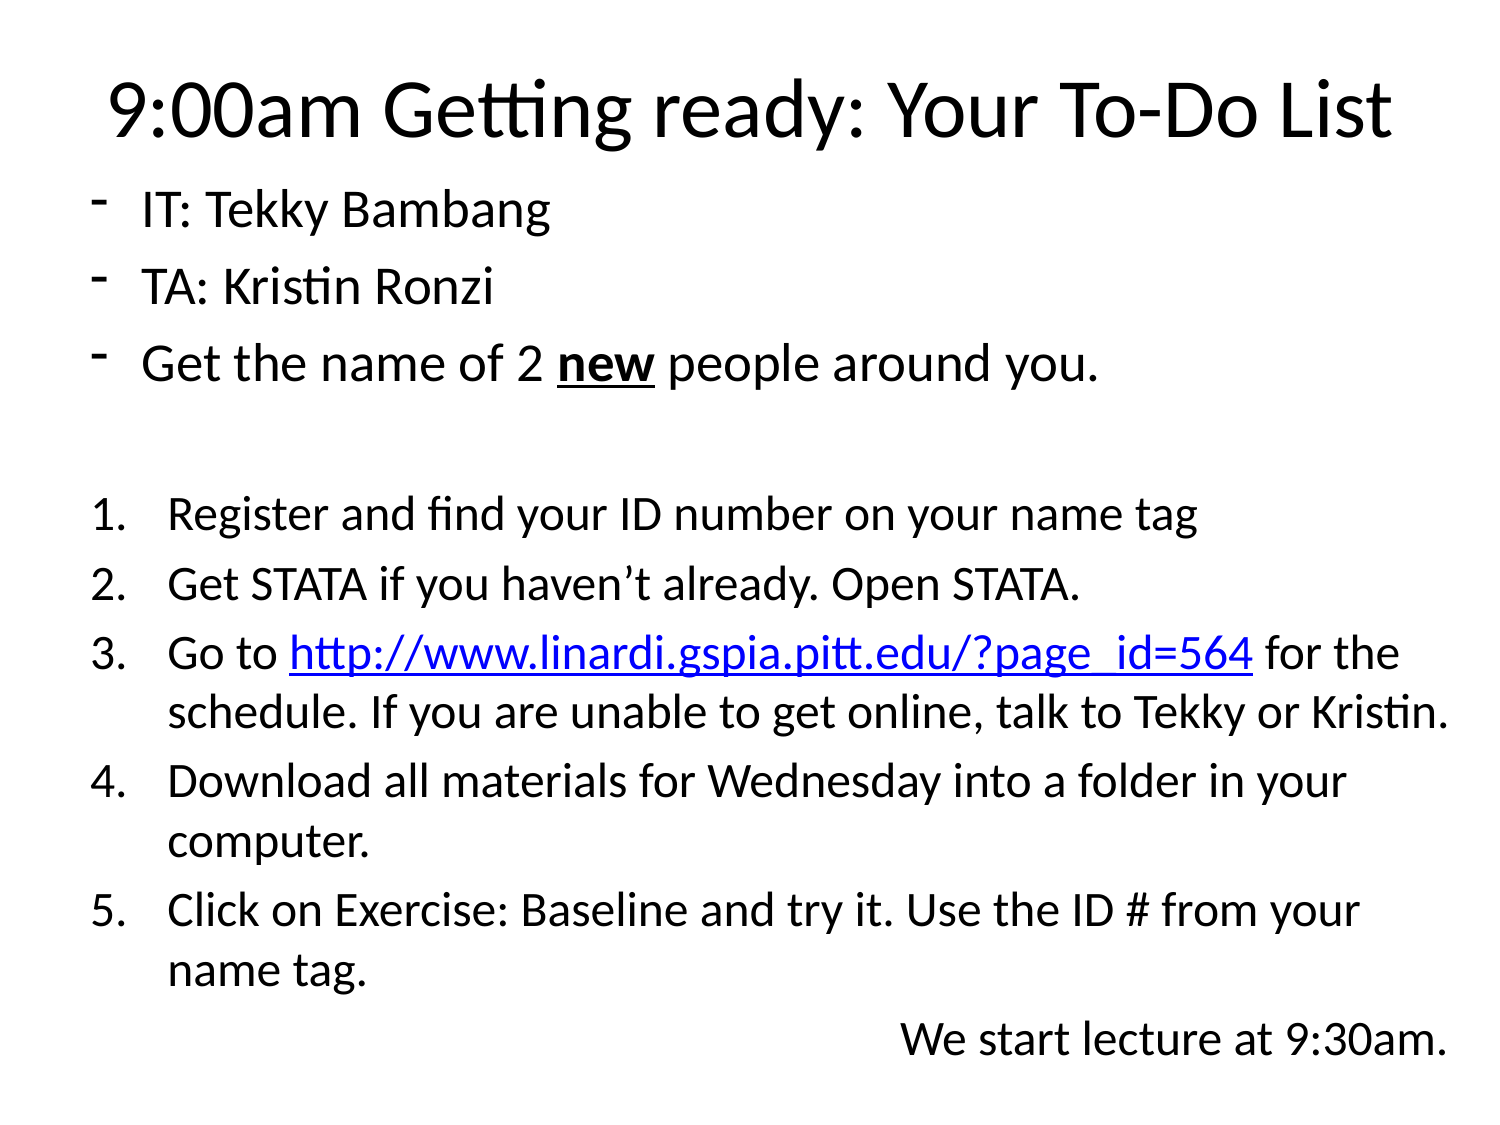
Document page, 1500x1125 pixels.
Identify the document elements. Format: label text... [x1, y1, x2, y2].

title 9:00am Getting ready: Your To-Do List [75, 45, 1425, 163]
list IT: Tekky Bambang TA: Kristin Ronzi Get the name of 2 new people around you. Register and find your ID number on your name tag Get STATA if you haven’t already. Open STATA. Go to http://www.linardi.gspia.pitt.edu/?page_id=564 for the schedule. If you are unable to get online, talk to Tekky or Kristin. Download all materials for Wednesday into a folder in your computer. Click on Exercise: Baseline and try it. Use the ID # from your name tag. We start lecture at 9:30am. [75, 165, 1475, 1125]
